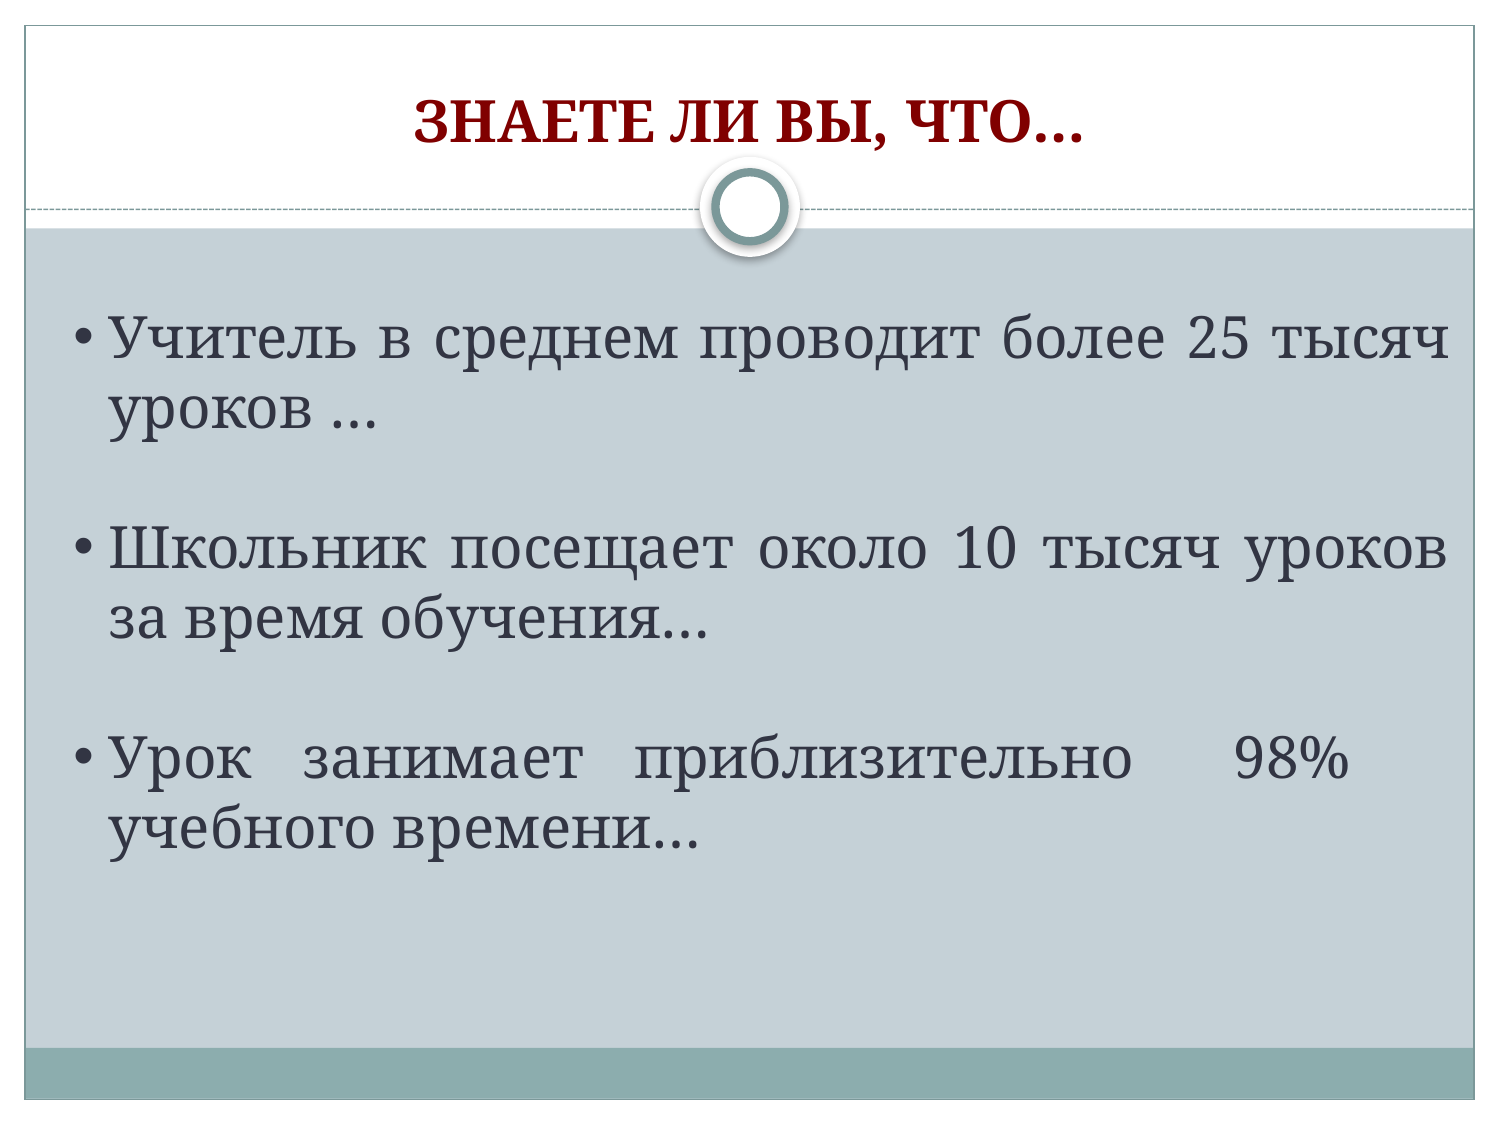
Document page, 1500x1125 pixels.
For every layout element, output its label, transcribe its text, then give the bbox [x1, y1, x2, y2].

title Знаете ли вы, что… [49, 37, 1450, 162]
text_box Учитель в среднем проводит более 25 тысяч уроков … Школьник посещает около 10 тысяч уроков за время обучения… Урок занимает приблизительно 98% учебного времени… [58, 292, 1465, 1008]
